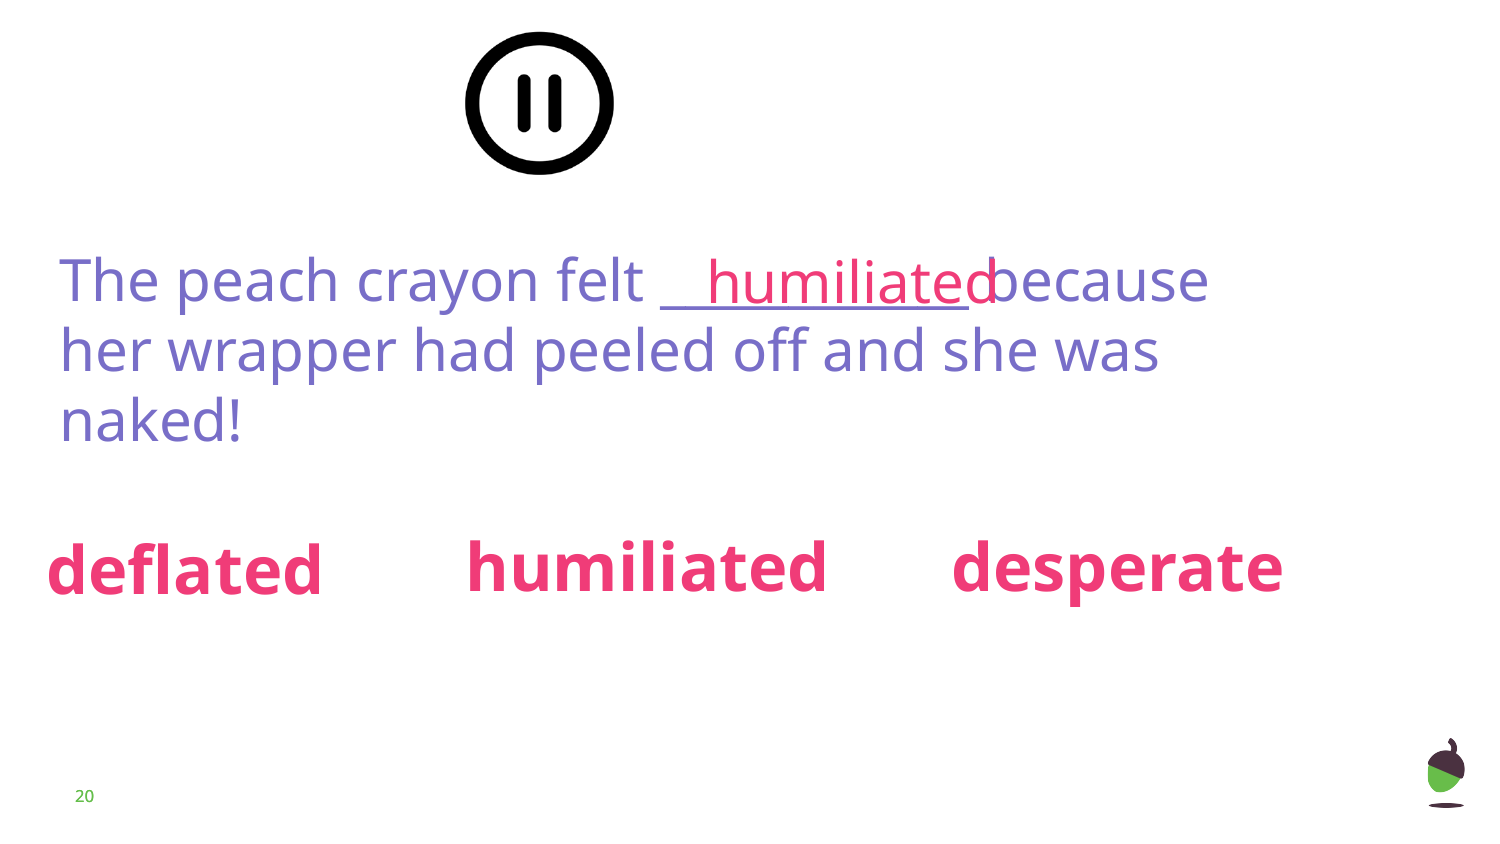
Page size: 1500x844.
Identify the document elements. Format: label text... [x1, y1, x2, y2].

text_box humiliated [450, 517, 920, 614]
picture [437, 19, 642, 181]
text_box humiliated [691, 237, 1075, 324]
picture [1427, 738, 1465, 808]
text_box 20 [75, 786, 194, 816]
text_box The peach crayon felt ____________ because her wrapper had peeled off and she was naked! [44, 235, 1287, 463]
text_box deflated [31, 520, 486, 617]
text_box desperate [936, 517, 1457, 614]
